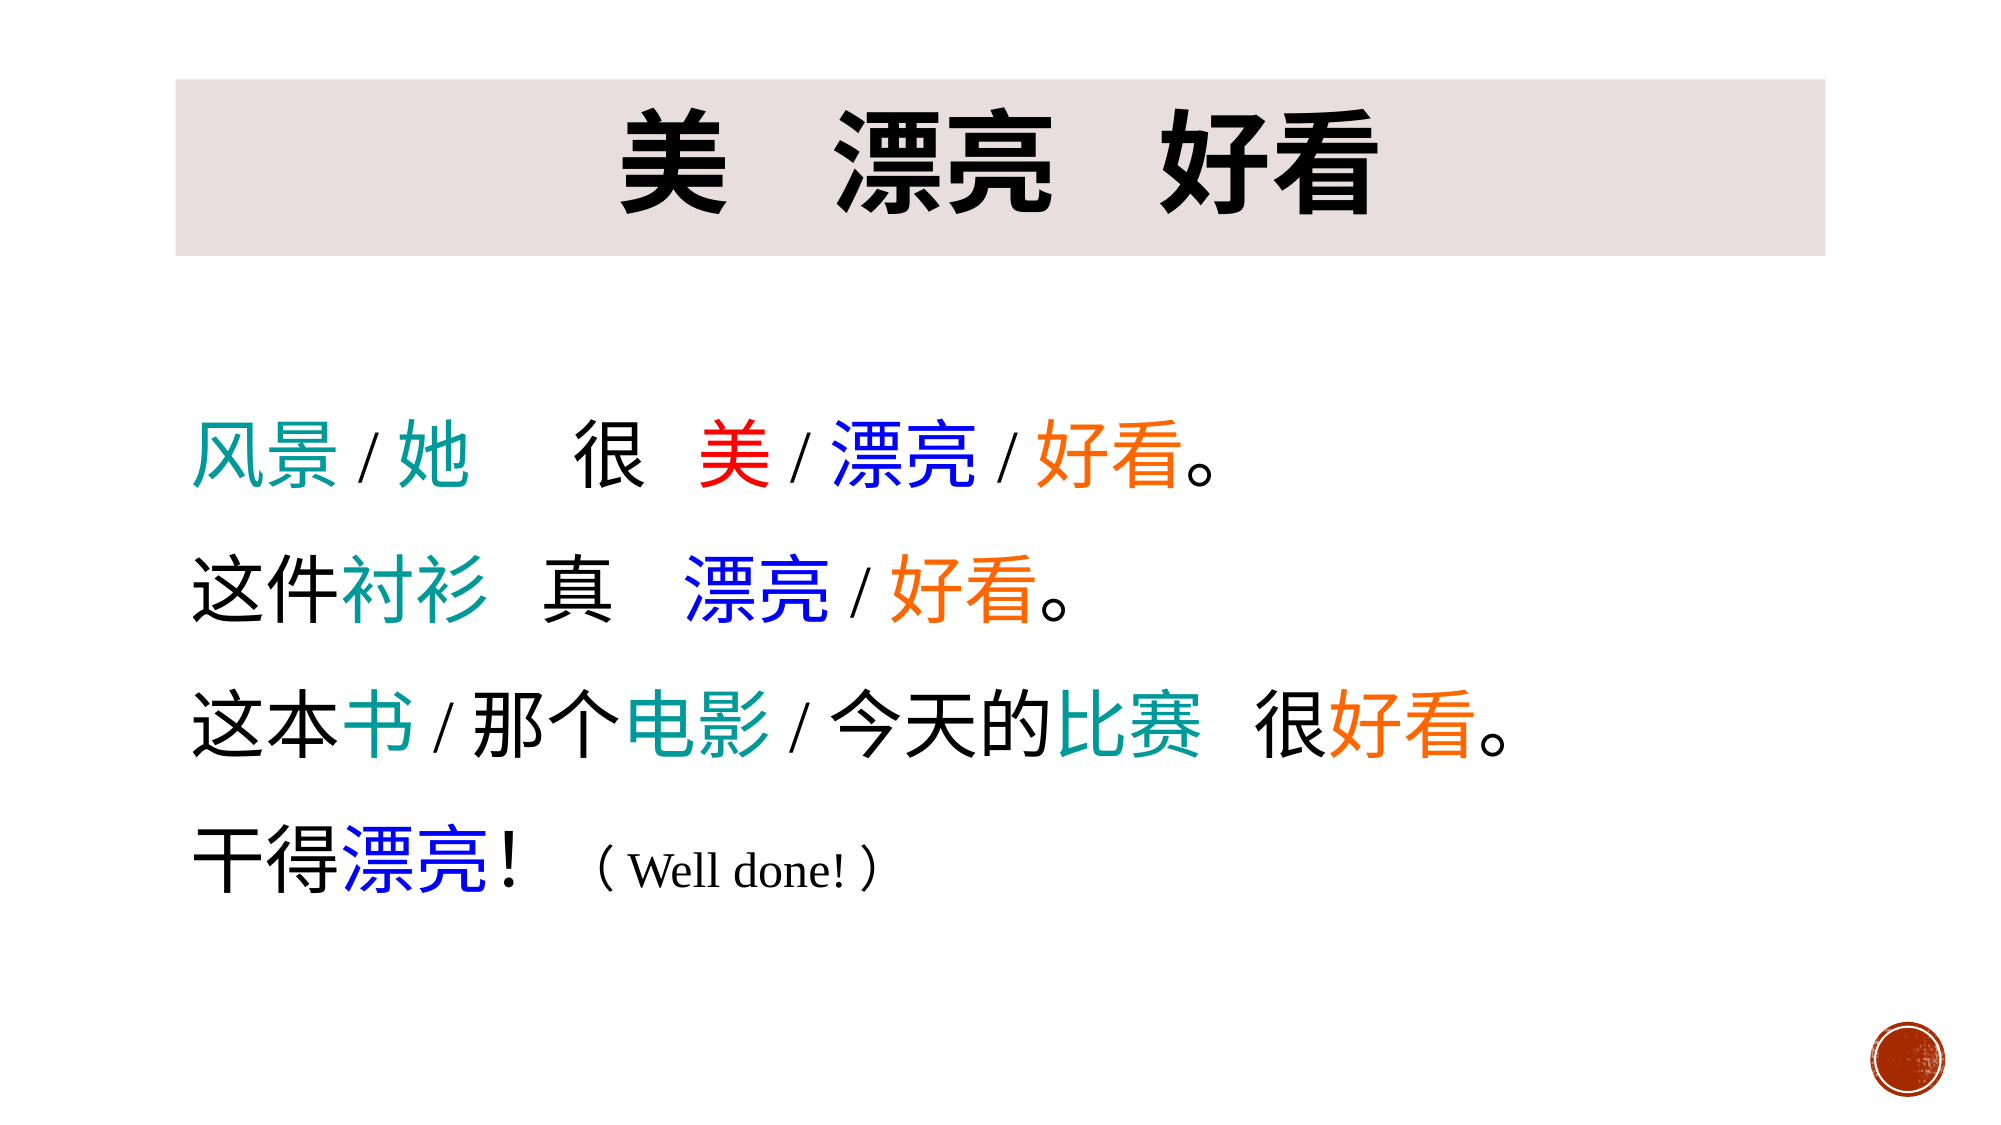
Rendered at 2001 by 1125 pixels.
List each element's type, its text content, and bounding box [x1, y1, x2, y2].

title 美 漂亮 好看 [175, 79, 1826, 256]
text_box 风景/她 很 美/漂亮/好看。 这件衬衫 真 漂亮/好看。 这本书/那个电影/今天的比赛 很好看。 干得漂亮！（Well done!） [175, 355, 1915, 910]
